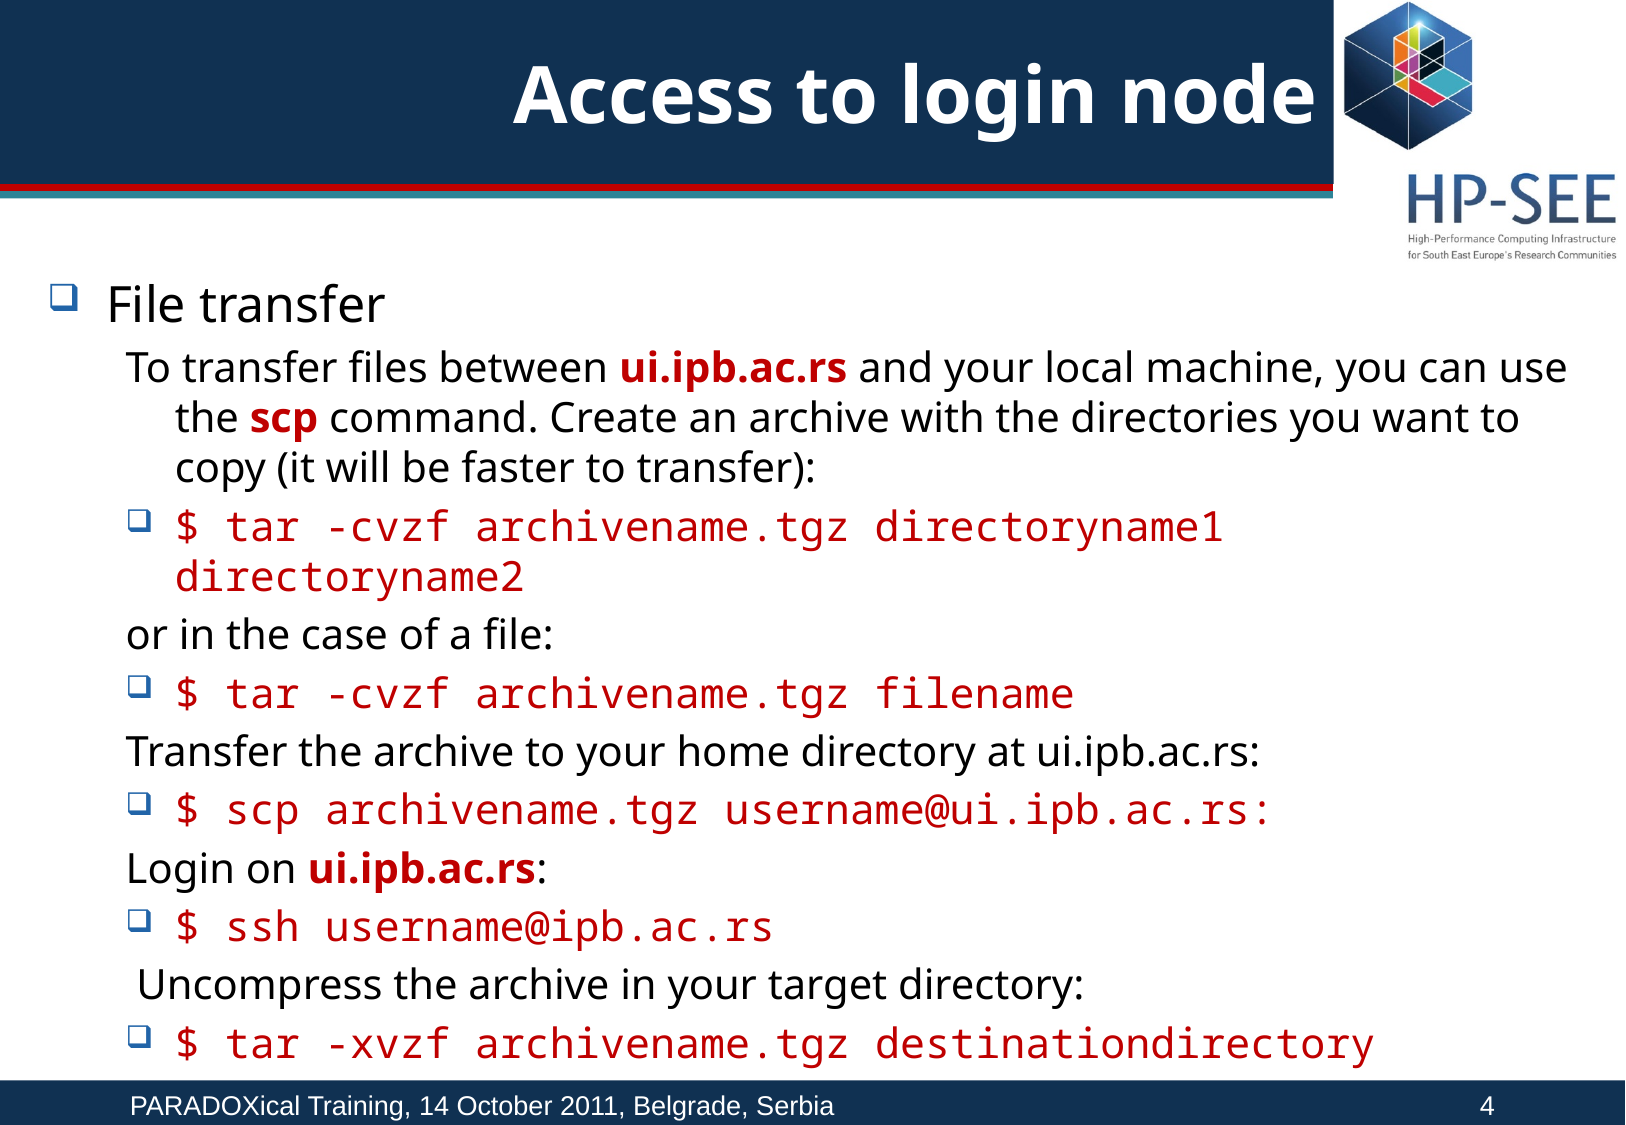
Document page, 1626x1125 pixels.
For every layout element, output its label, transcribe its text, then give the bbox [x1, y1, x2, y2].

list File transfer To transfer files between ui.ipb.ac.rs and your local machine, you can use the scp command. Create an archive with the directories you want to copy (it will be faster to transfer): $ tar -cvzf archivename.tgz directoryname1 directoryname2 or in the case of a file: $ tar -cvzf archivename.tgz filename Transfer the archive to your home directory at ui.ipb.ac.rs: $ scp archivename.tgz username@ui.ipb.ac.rs: Login on ui.ipb.ac.rs: $ ssh username@ipb.ac.rs Uncompress the archive in your target directory: $ tar -xvzf archivename.tgz destinationdirectory [31, 270, 1594, 1079]
footer PARADOXical Training, 14 October 2011, Belgrade, Serbia 4 [0, 1080, 1625, 1125]
title Access to login node [0, 0, 1334, 185]
picture [1333, 0, 1625, 263]
